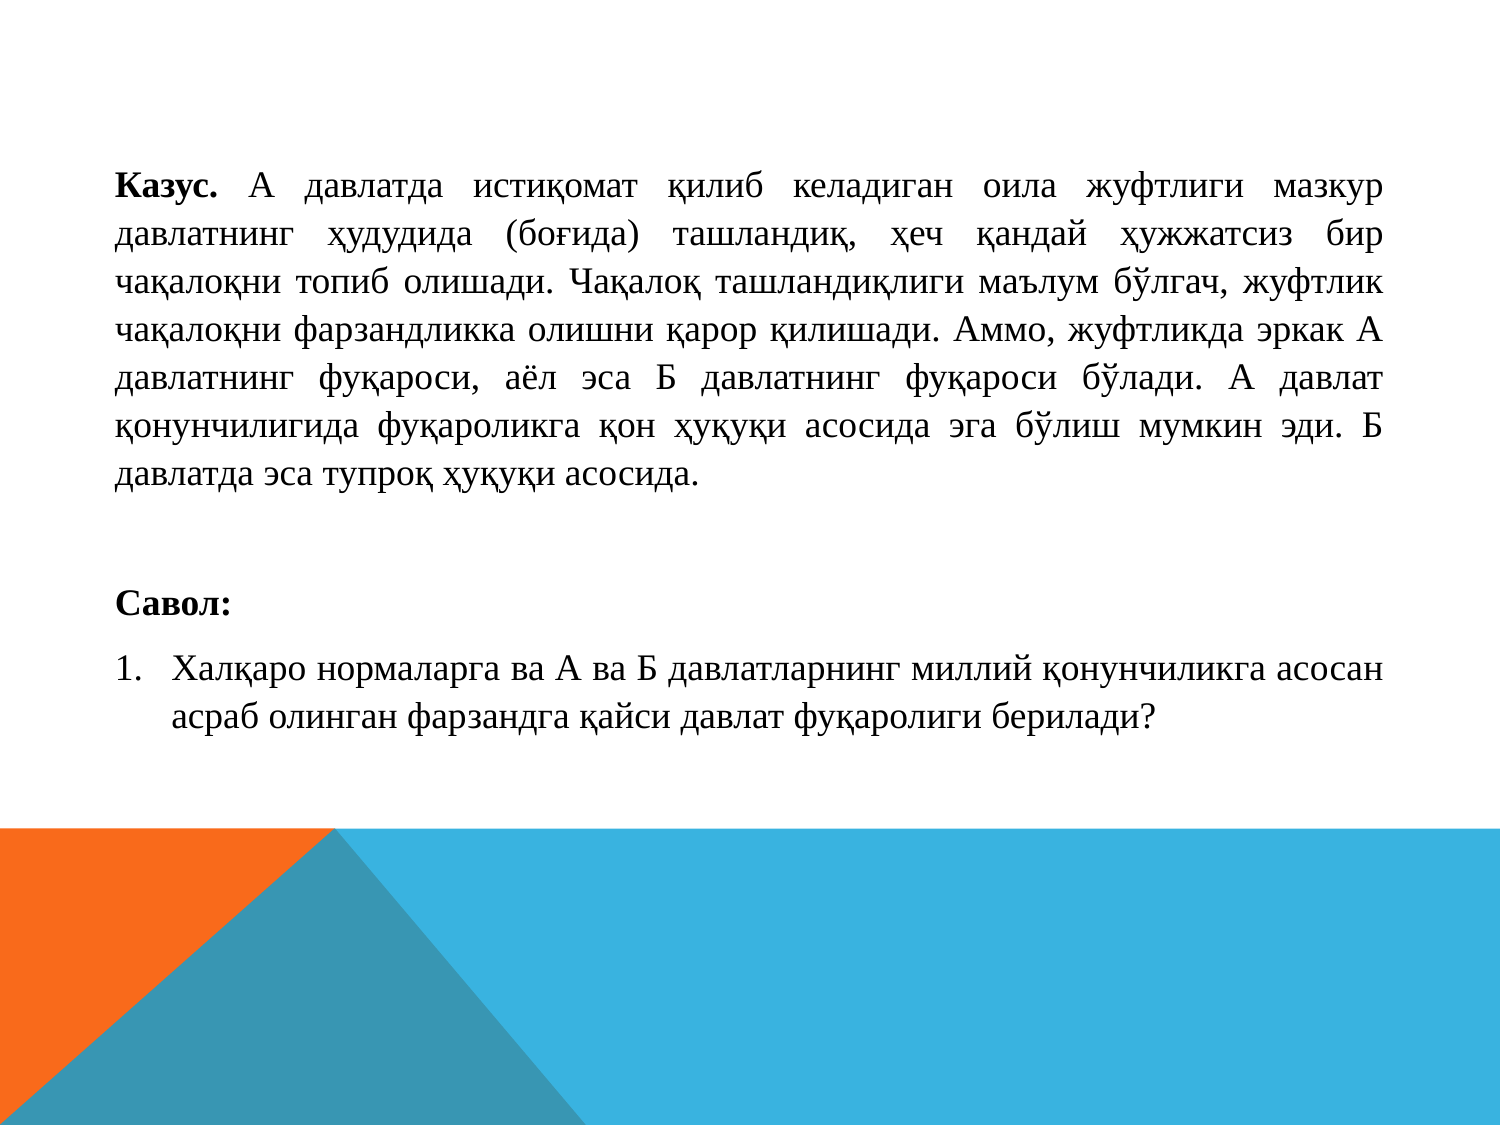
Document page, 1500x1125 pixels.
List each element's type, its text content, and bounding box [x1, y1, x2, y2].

text_box Казус. А давлатда истиқомат қилиб келадиган оила жуфтлиги мазкур давлатнинг ҳудудида (боғида) ташландиқ, ҳеч қандай ҳужжатсиз бир чақалоқни топиб олишади. Чақалоқ ташландиқлиги маълум бўлгач, жуфтлик чақалоқни фарзандликка олишни қарор қилишади. Аммо, жуфтликда эркак А давлатнинг фуқароси, аёл эса Б давлатнинг фуқароси бўлади. А давлат қонунчилигида фуқароликга қон ҳуқуқи асосида эга бўлиш мумкин эди. Б давлатда эса тупроқ ҳуқуқи асосида. Савол: Халқаро нормаларга ва А ва Б давлатларнинг миллий қонунчиликга асосан асраб олинган фарзандга қайси давлат фуқаролиги берилади? [100, 149, 1400, 744]
